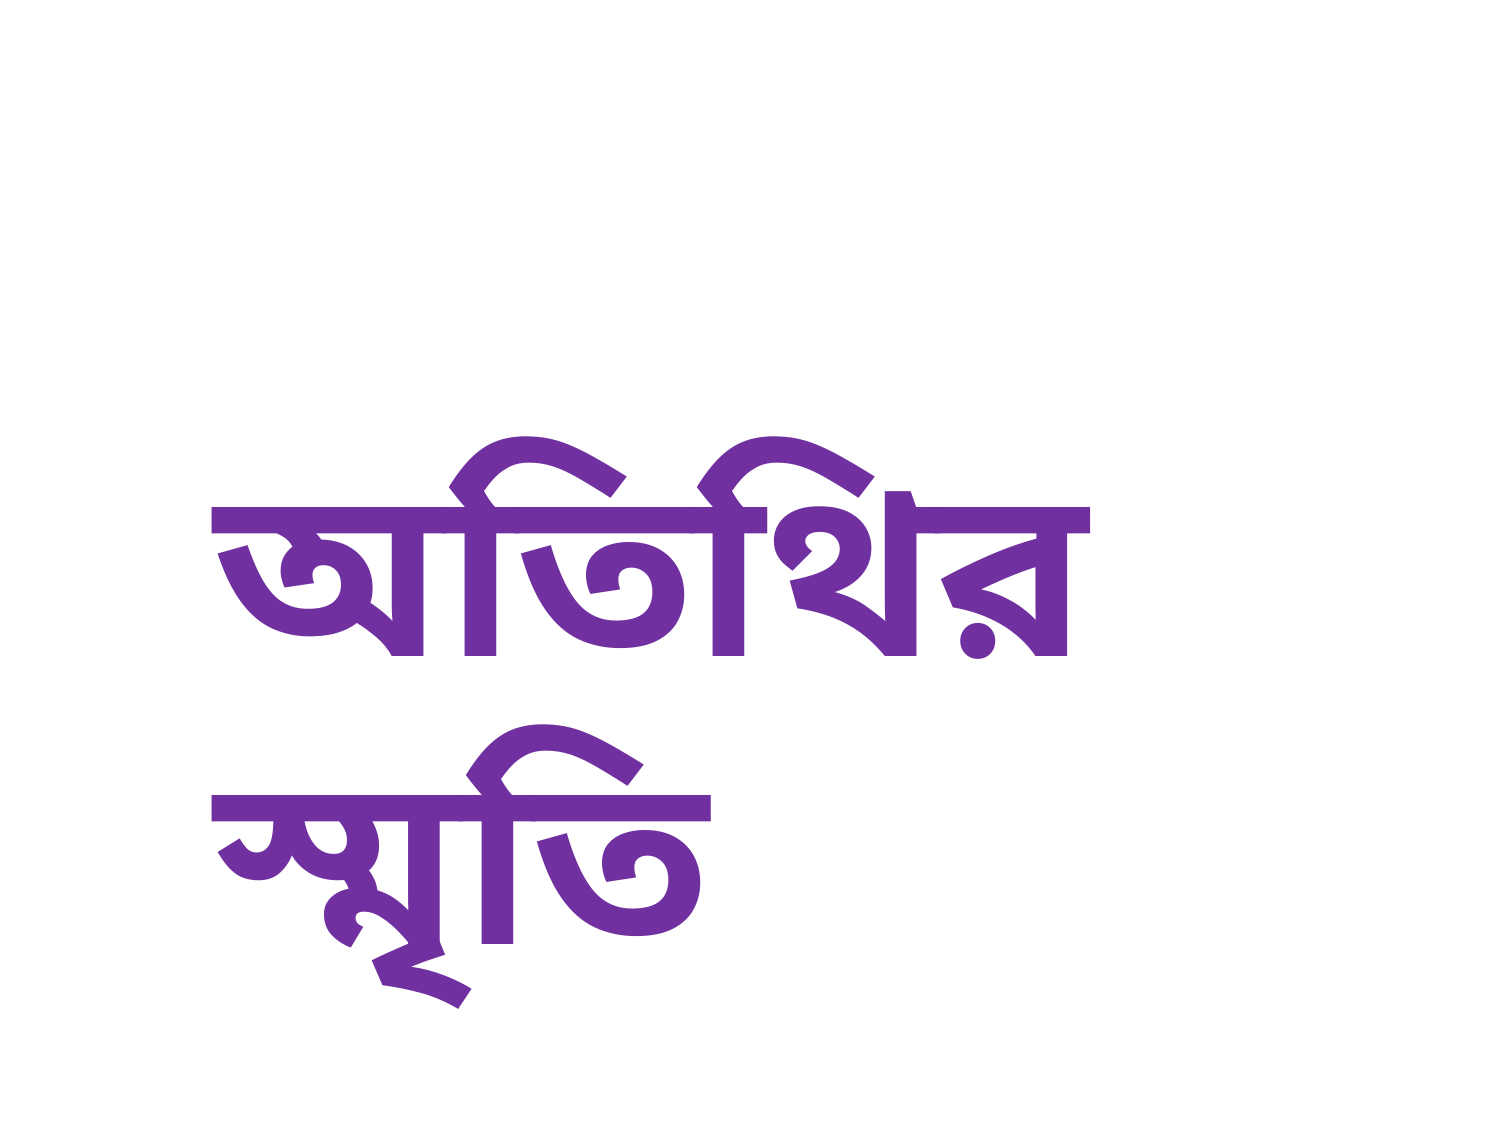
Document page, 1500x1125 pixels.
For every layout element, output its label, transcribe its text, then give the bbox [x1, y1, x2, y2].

text_box অতিথির স্মৃতি [200, 409, 1300, 1000]
